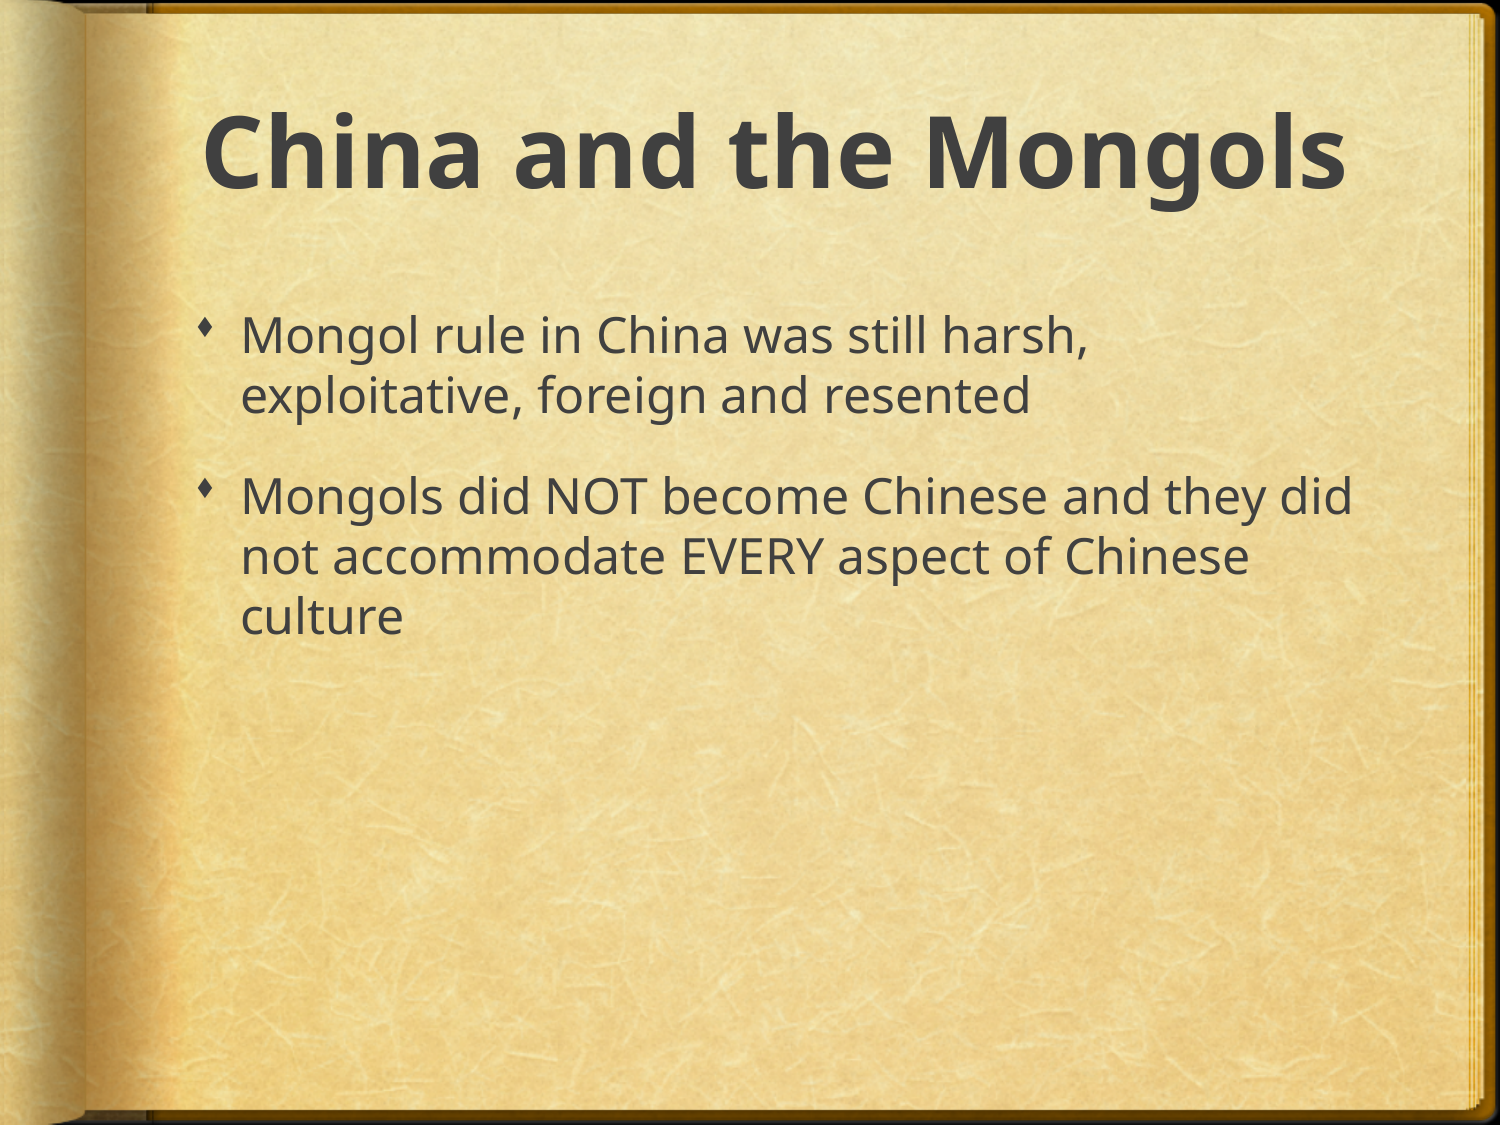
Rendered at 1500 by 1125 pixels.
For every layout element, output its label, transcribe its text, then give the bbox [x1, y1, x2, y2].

list Mongol rule in China was still harsh, exploitative, foreign and resented Mongols did NOT become Chinese and they did not accommodate EVERY aspect of Chinese culture [178, 295, 1372, 1005]
title China and the Mongols [178, 45, 1372, 265]
picture [0, 0, 1500, 1125]
